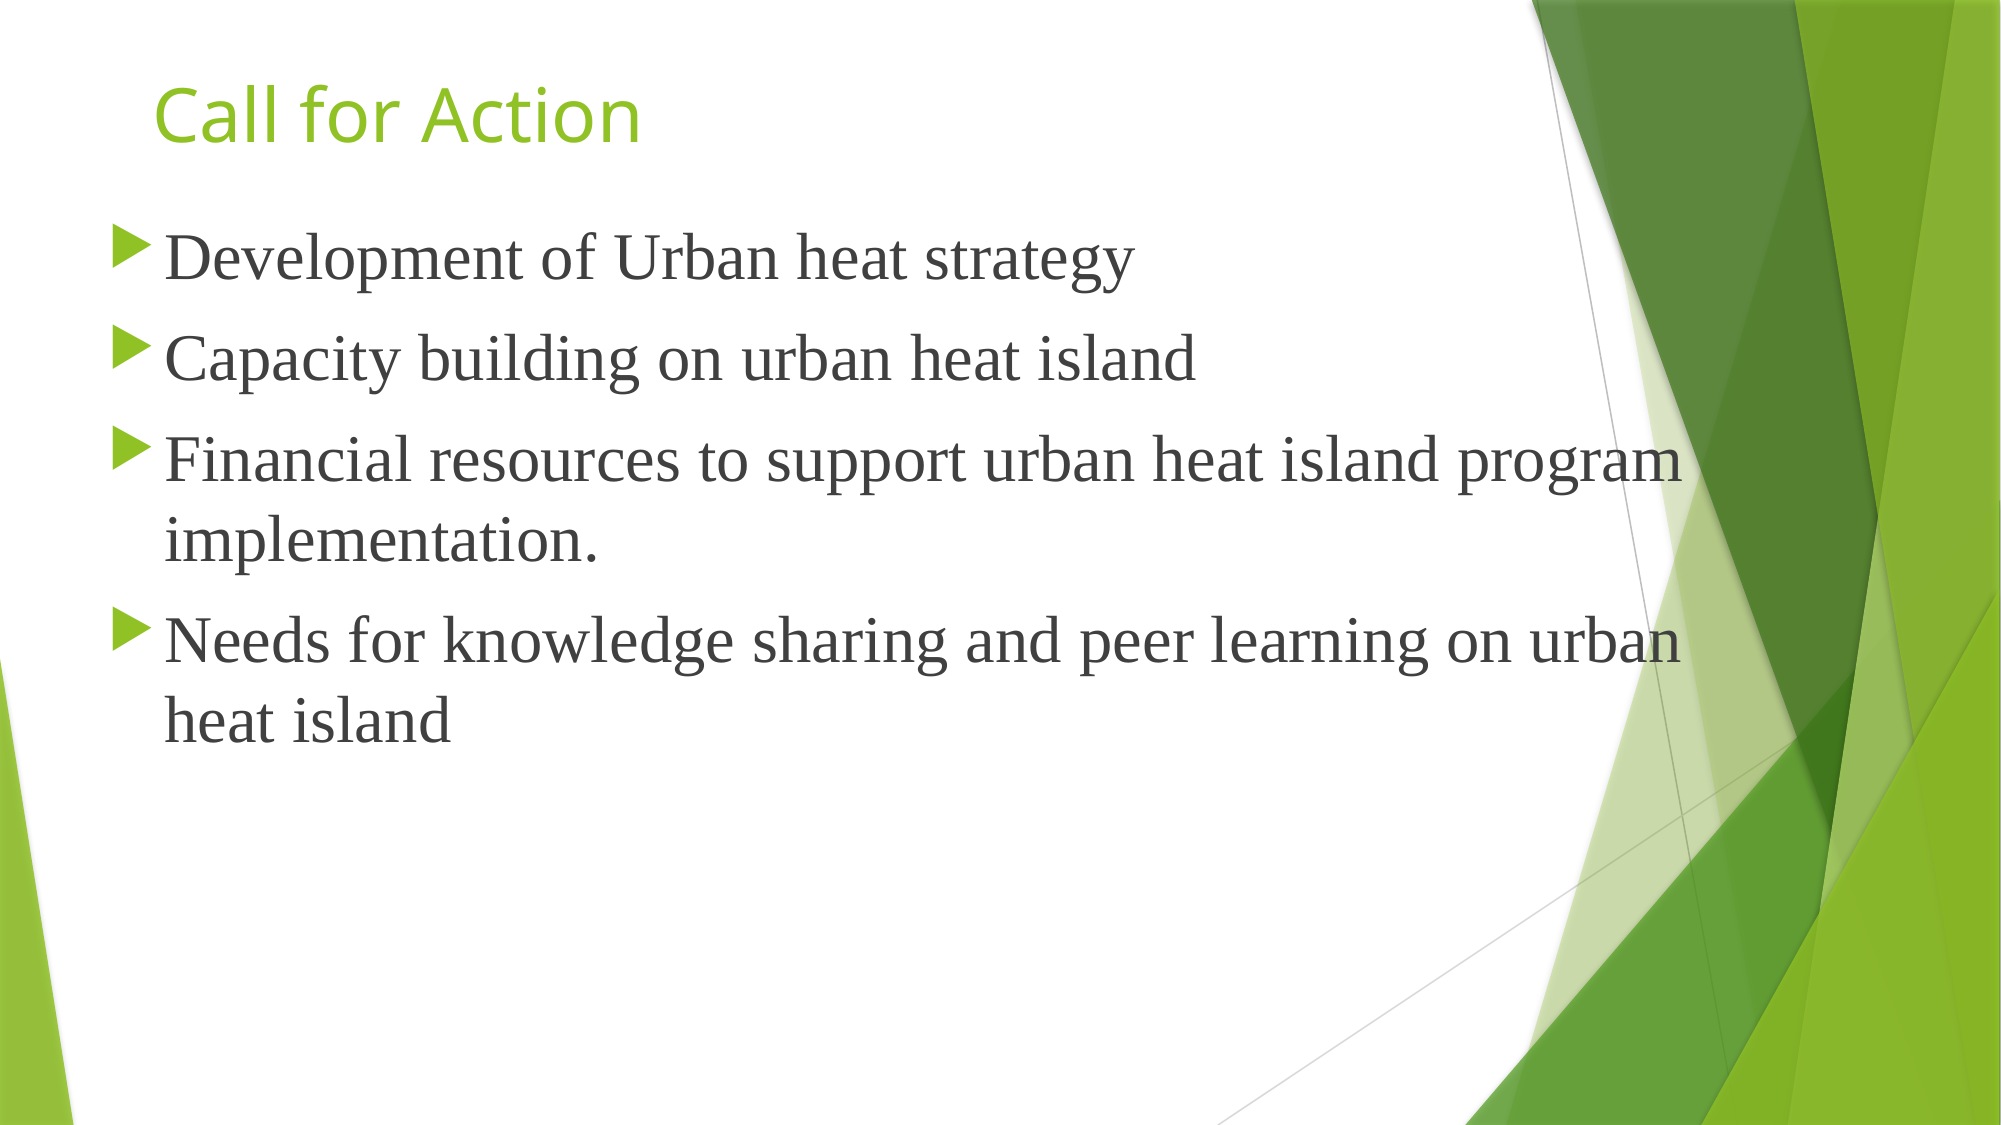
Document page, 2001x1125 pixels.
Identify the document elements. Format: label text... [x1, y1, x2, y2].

title Call for Action [137, 59, 1863, 186]
list Development of Urban heat strategy Capacity building on urban heat island Financial resources to support urban heat island program implementation. Needs for knowledge sharing and peer learning on urban heat island [92, 205, 1818, 920]
